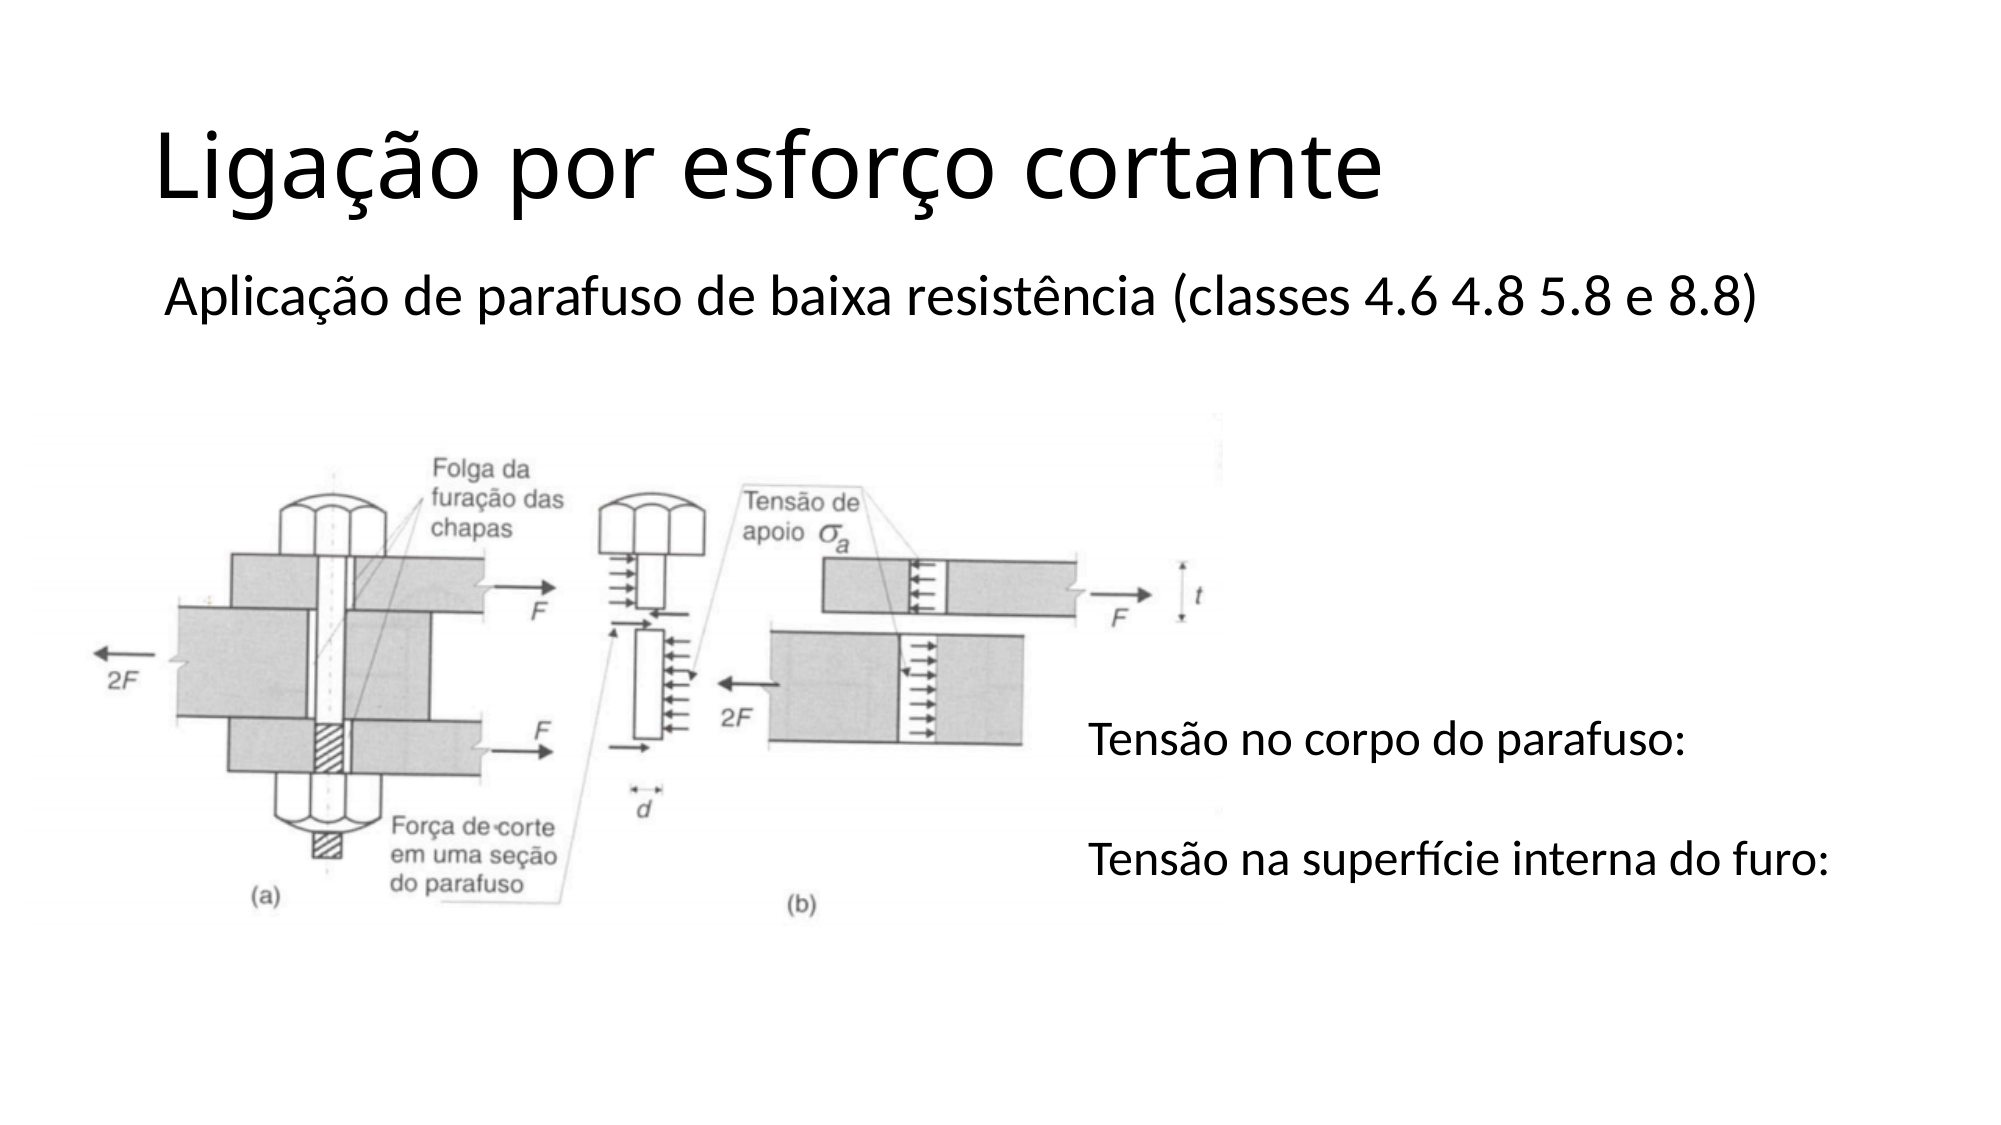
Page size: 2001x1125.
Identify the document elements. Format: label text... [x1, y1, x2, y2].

picture [27, 413, 1223, 944]
title Ligação por esforço cortante [137, 59, 1863, 278]
text_box Aplicação de parafuso de baixa resistência (classes 4.6 4.8 5.8 e 8.8) [150, 249, 2000, 335]
